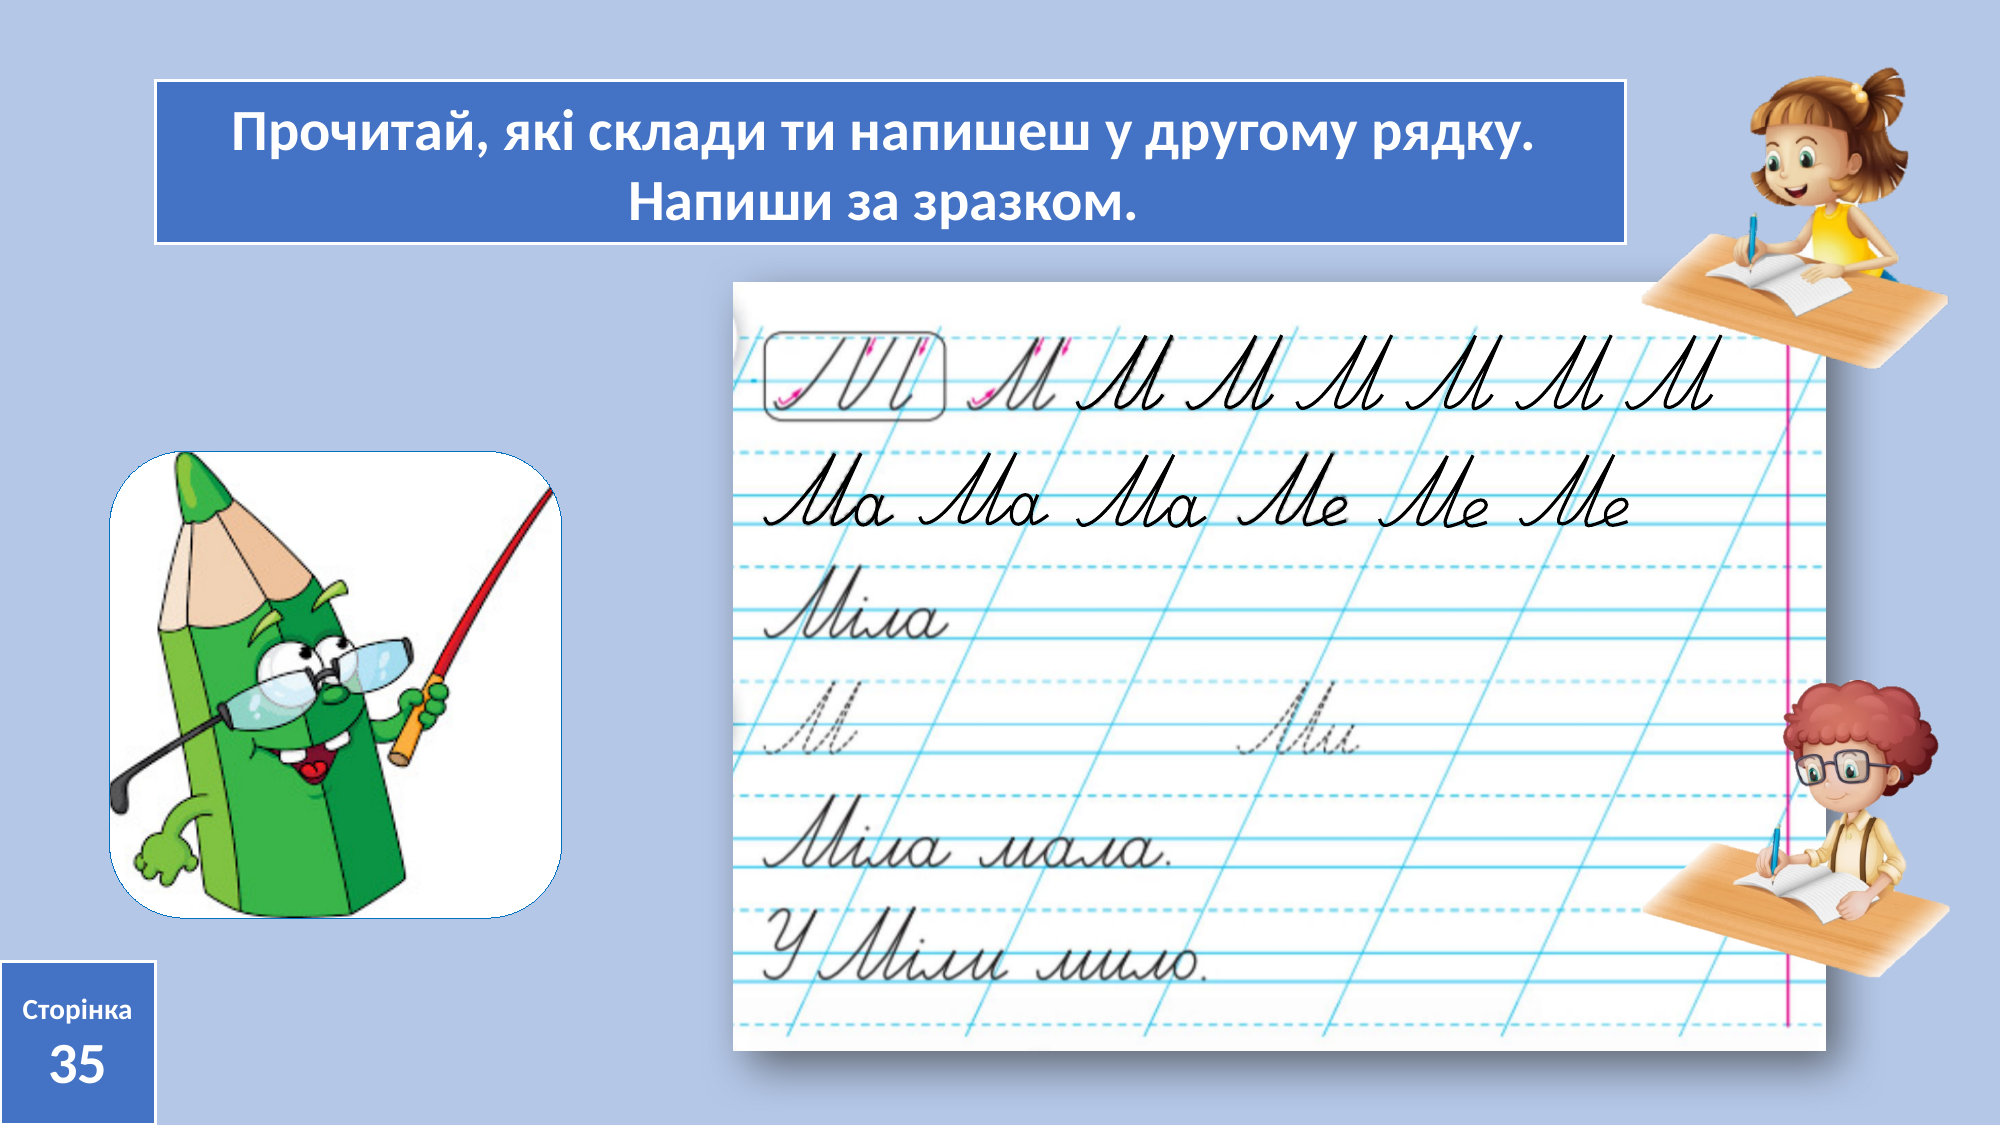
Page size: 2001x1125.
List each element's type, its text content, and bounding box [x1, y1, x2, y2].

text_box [1379, 455, 1487, 527]
picture [109, 451, 562, 919]
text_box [1238, 453, 1346, 525]
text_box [1077, 454, 1206, 527]
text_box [764, 453, 894, 526]
picture [733, 67, 1964, 1051]
text_box Прочитай, які склади ти напишеш у другому рядку. Напиши за зразком. [154, 79, 1625, 245]
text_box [919, 452, 1049, 525]
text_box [1520, 454, 1628, 526]
text_box Сторінка 35 [0, 960, 157, 1125]
